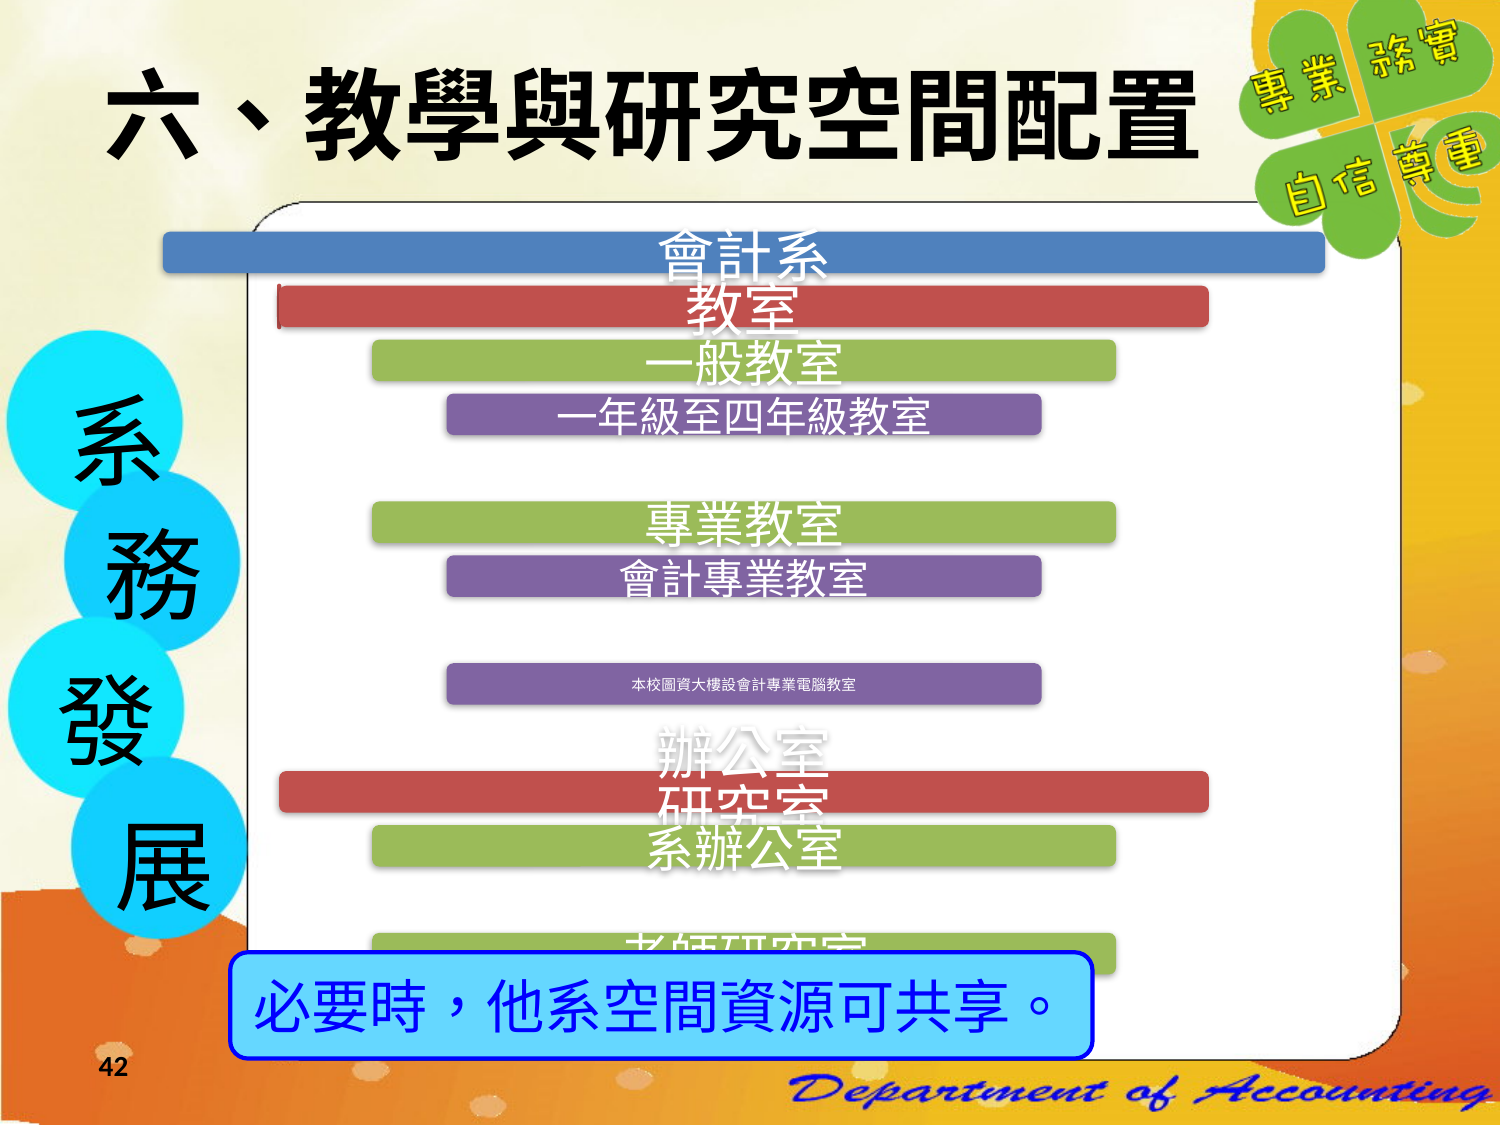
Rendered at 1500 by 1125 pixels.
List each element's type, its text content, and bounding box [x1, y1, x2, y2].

slide_number 42 [0, 1035, 144, 1095]
picture [0, 0, 1500, 1125]
text_box 六、教學與研究空間配置 [88, 19, 1439, 207]
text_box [17, 231, 1471, 1083]
